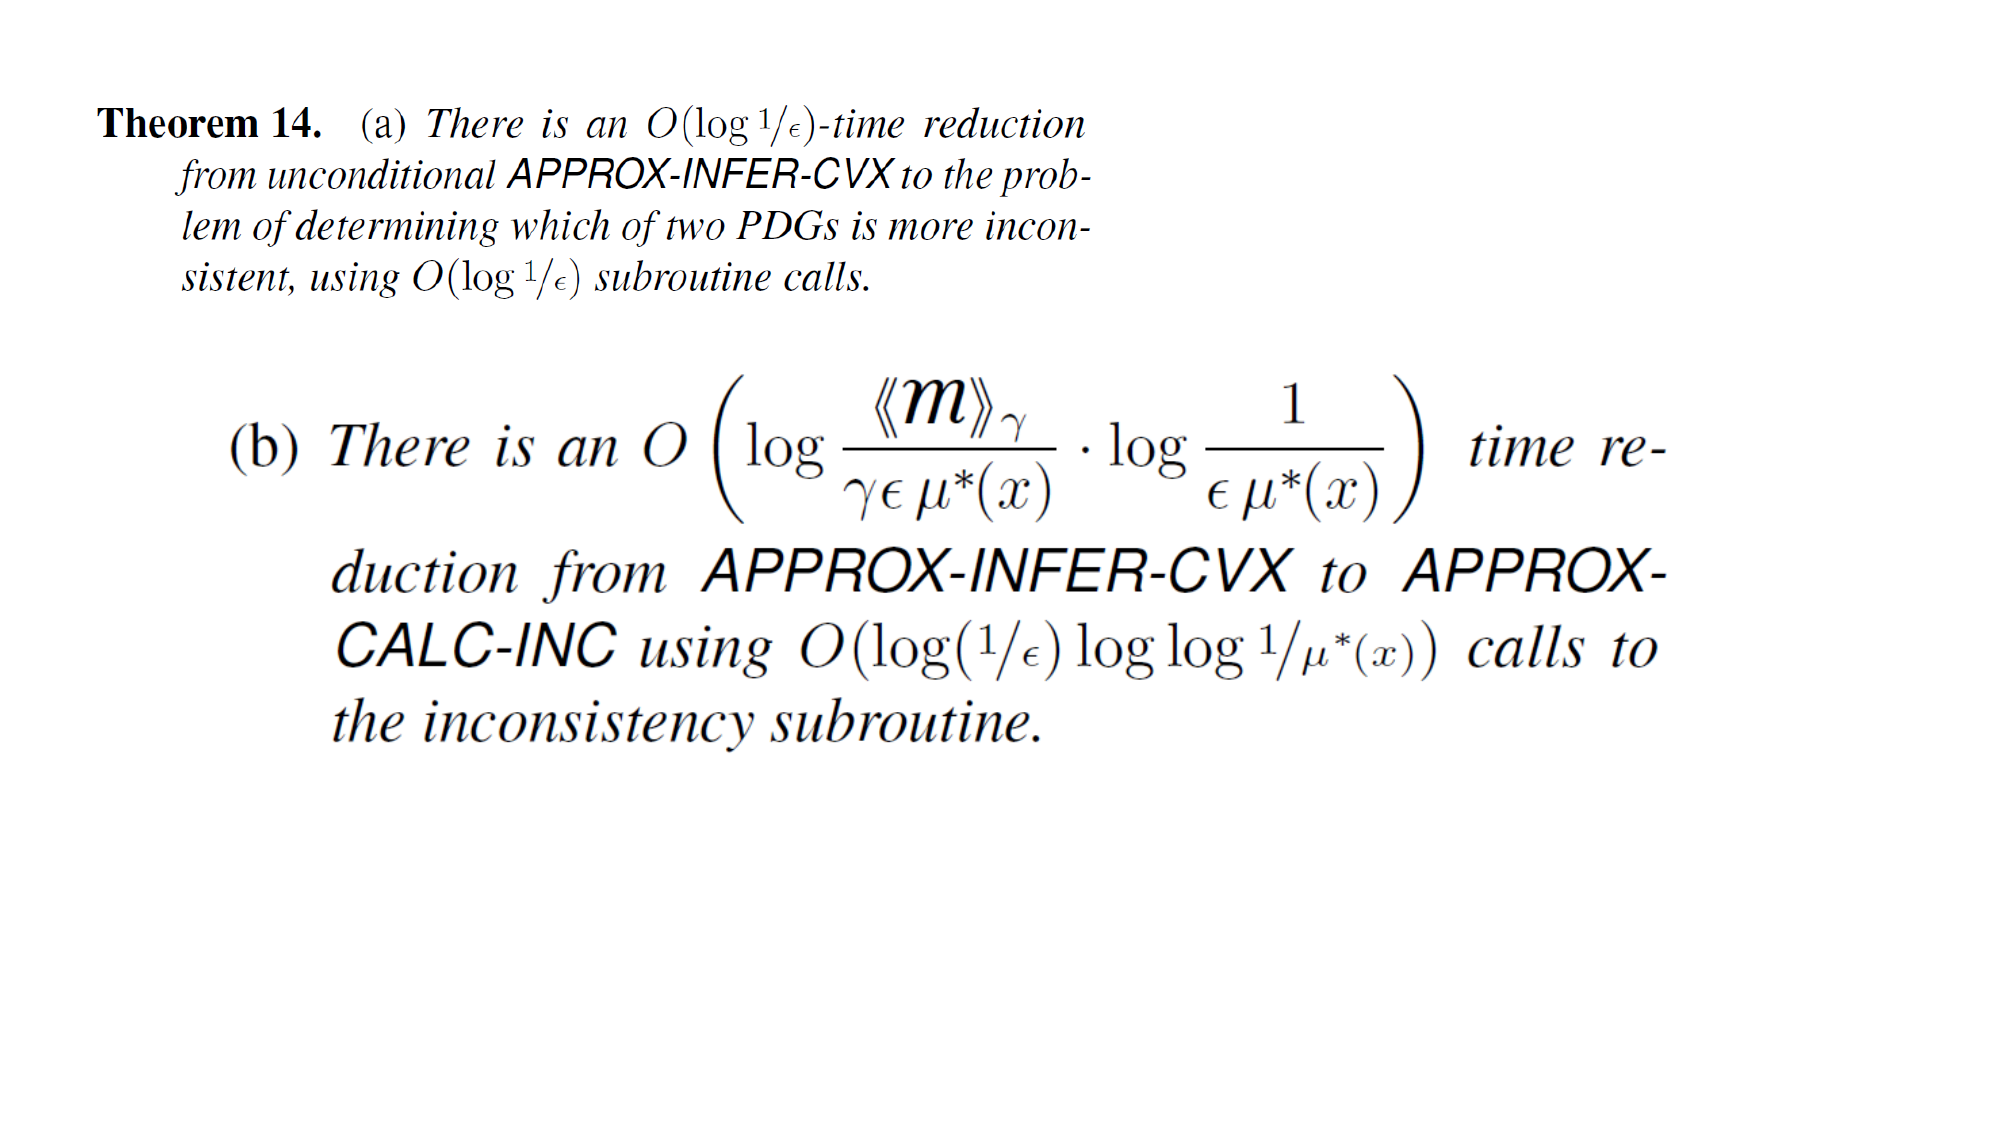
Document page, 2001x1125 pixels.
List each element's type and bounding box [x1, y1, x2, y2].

picture [181, 357, 1709, 768]
picture [80, 77, 1123, 309]
